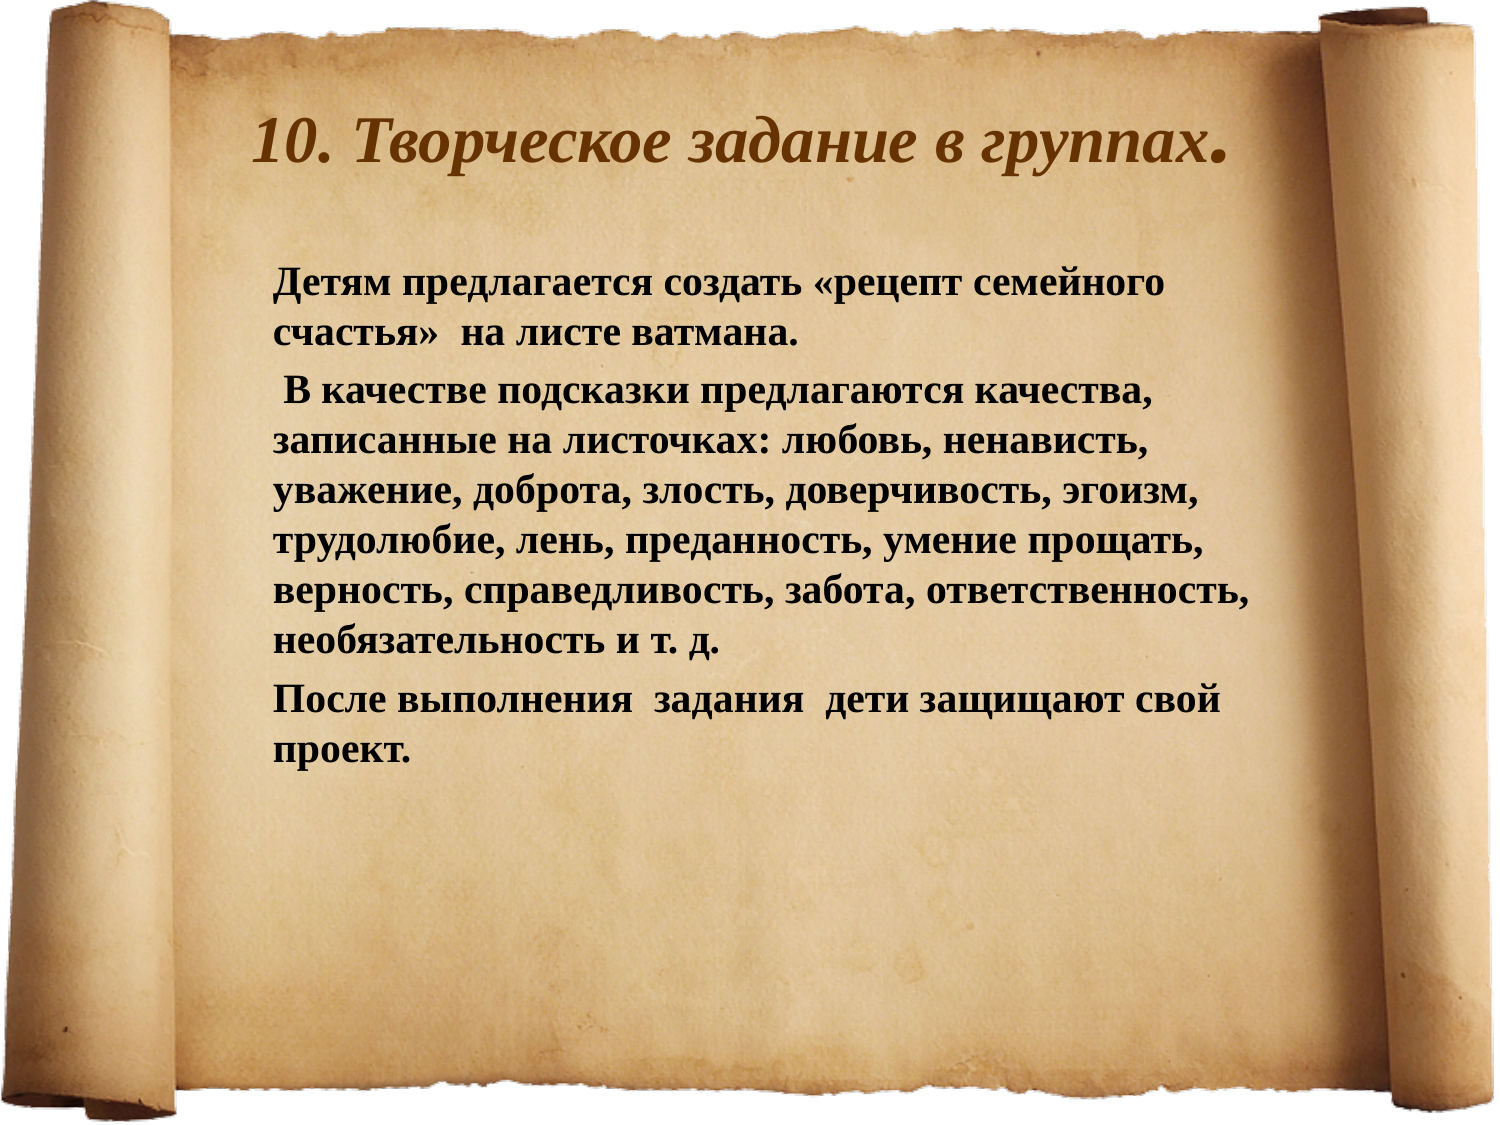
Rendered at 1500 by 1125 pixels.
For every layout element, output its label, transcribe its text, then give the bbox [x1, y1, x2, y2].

title 10. Творческое задание в группах. [105, 58, 1381, 200]
picture [0, 0, 1500, 1125]
subtitle Детям предлагается создать «рецепт семейного счастья» на листе ватмана. В качестве подсказки предлагаются качества, записанные на листочках: любовь, ненависть, уважение, доброта, злость, доверчивость, эгоизм, трудолюбие, лень, преданность, умение прощать, верность, справедливость, забота, ответственность, необязательность и т. д. После выполнения задания дети защищают свой проект. [257, 245, 1266, 774]
